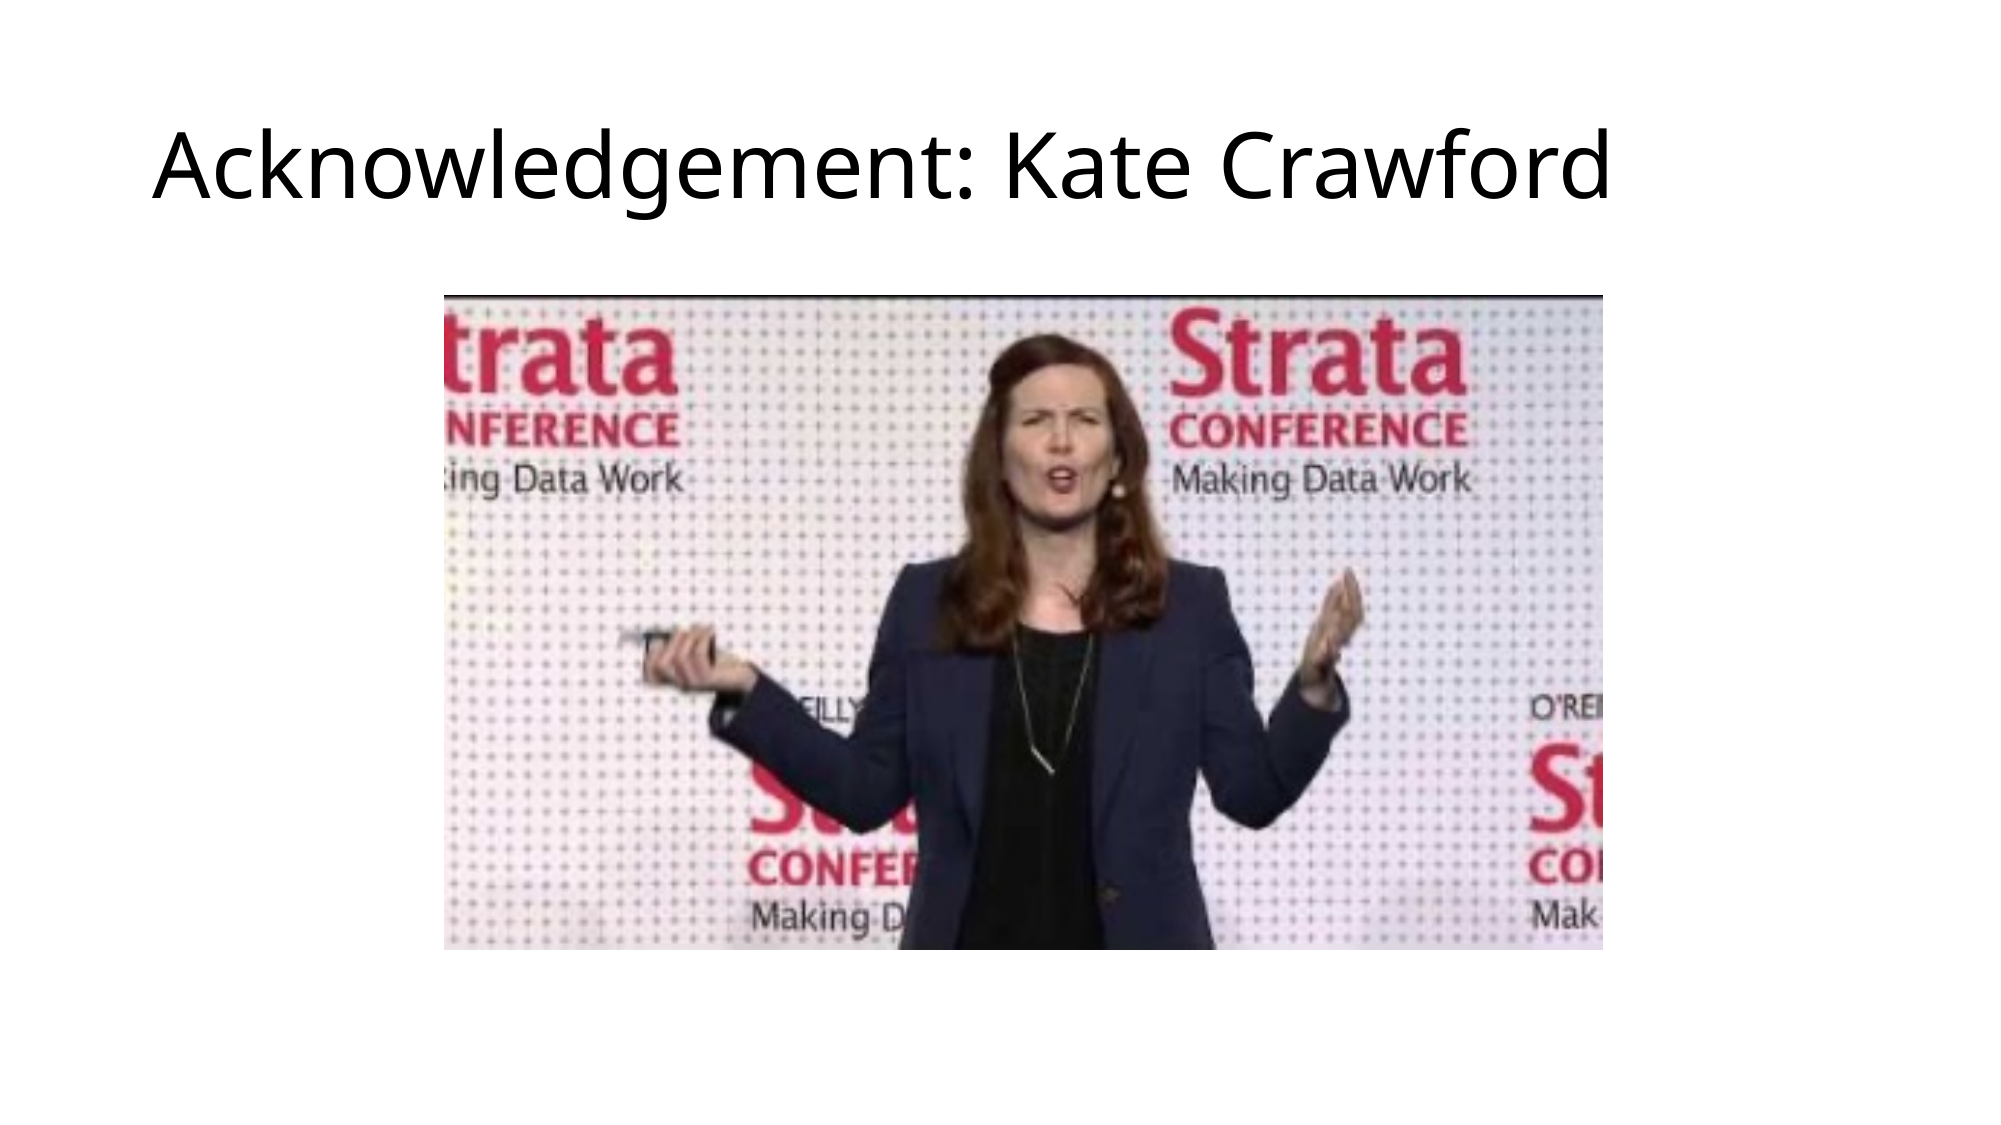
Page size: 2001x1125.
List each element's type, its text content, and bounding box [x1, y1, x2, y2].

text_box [443, 294, 1604, 950]
title Acknowledgement: Kate Crawford [137, 59, 1863, 278]
